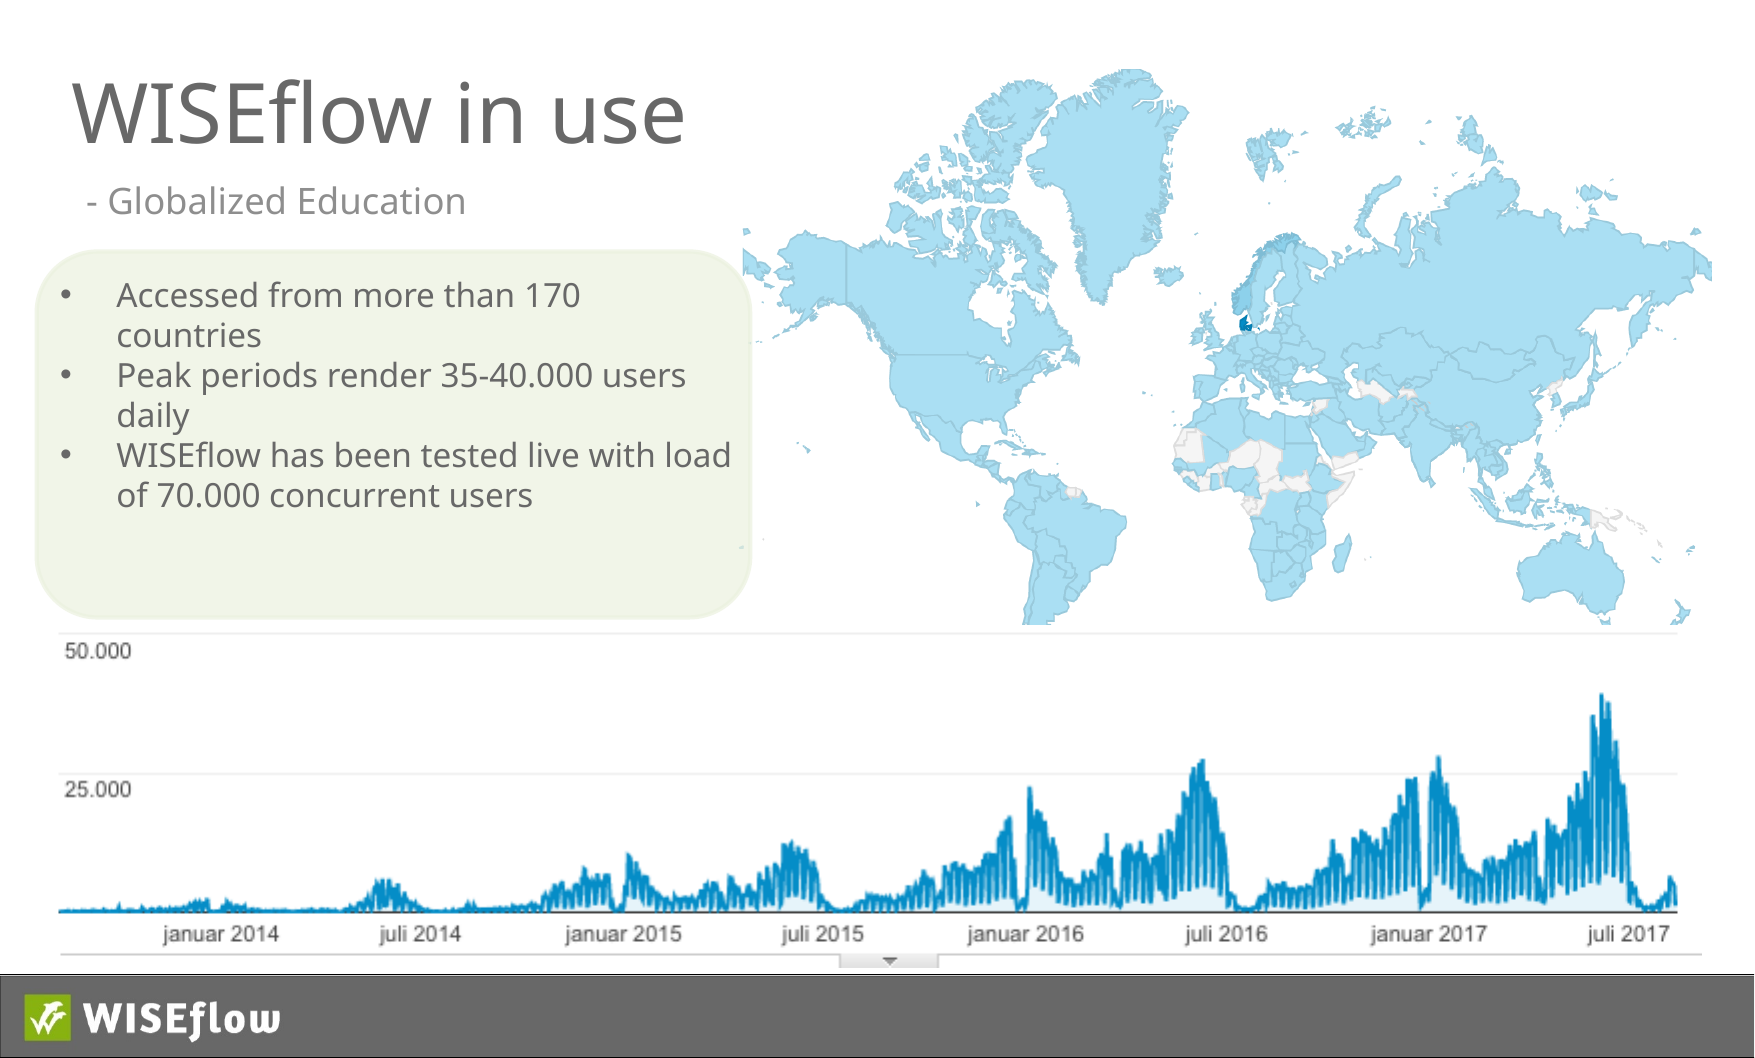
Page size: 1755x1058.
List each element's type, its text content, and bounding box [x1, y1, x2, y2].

picture [0, 975, 1755, 1057]
picture [51, 0, 1729, 968]
title WISEflow in use [70, 72, 719, 168]
text_box [34, 277, 719, 620]
list - Globalized Education [70, 168, 719, 216]
text_box Accessed from more than 170 countries Peak periods render 35-40.000 users daily WISEflow has been tested live with load of 70.000 concurrent users [45, 216, 719, 565]
